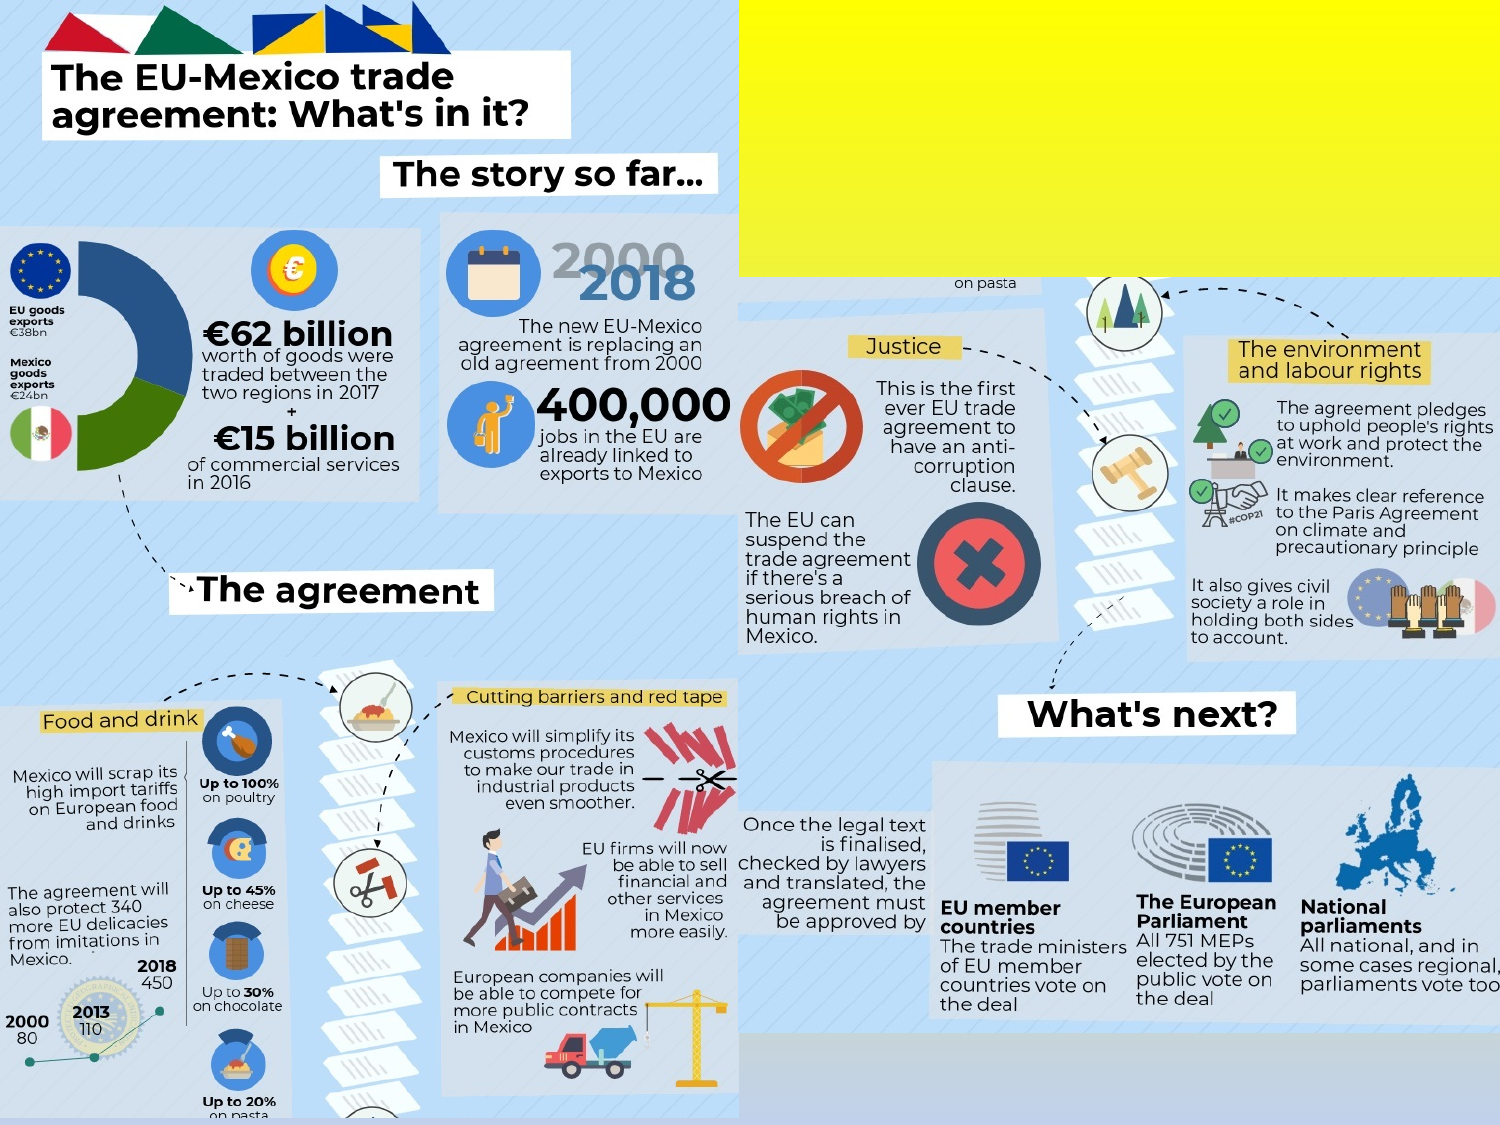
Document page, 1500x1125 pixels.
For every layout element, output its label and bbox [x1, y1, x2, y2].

list [0, 0, 739, 1118]
picture [737, 277, 1500, 1034]
